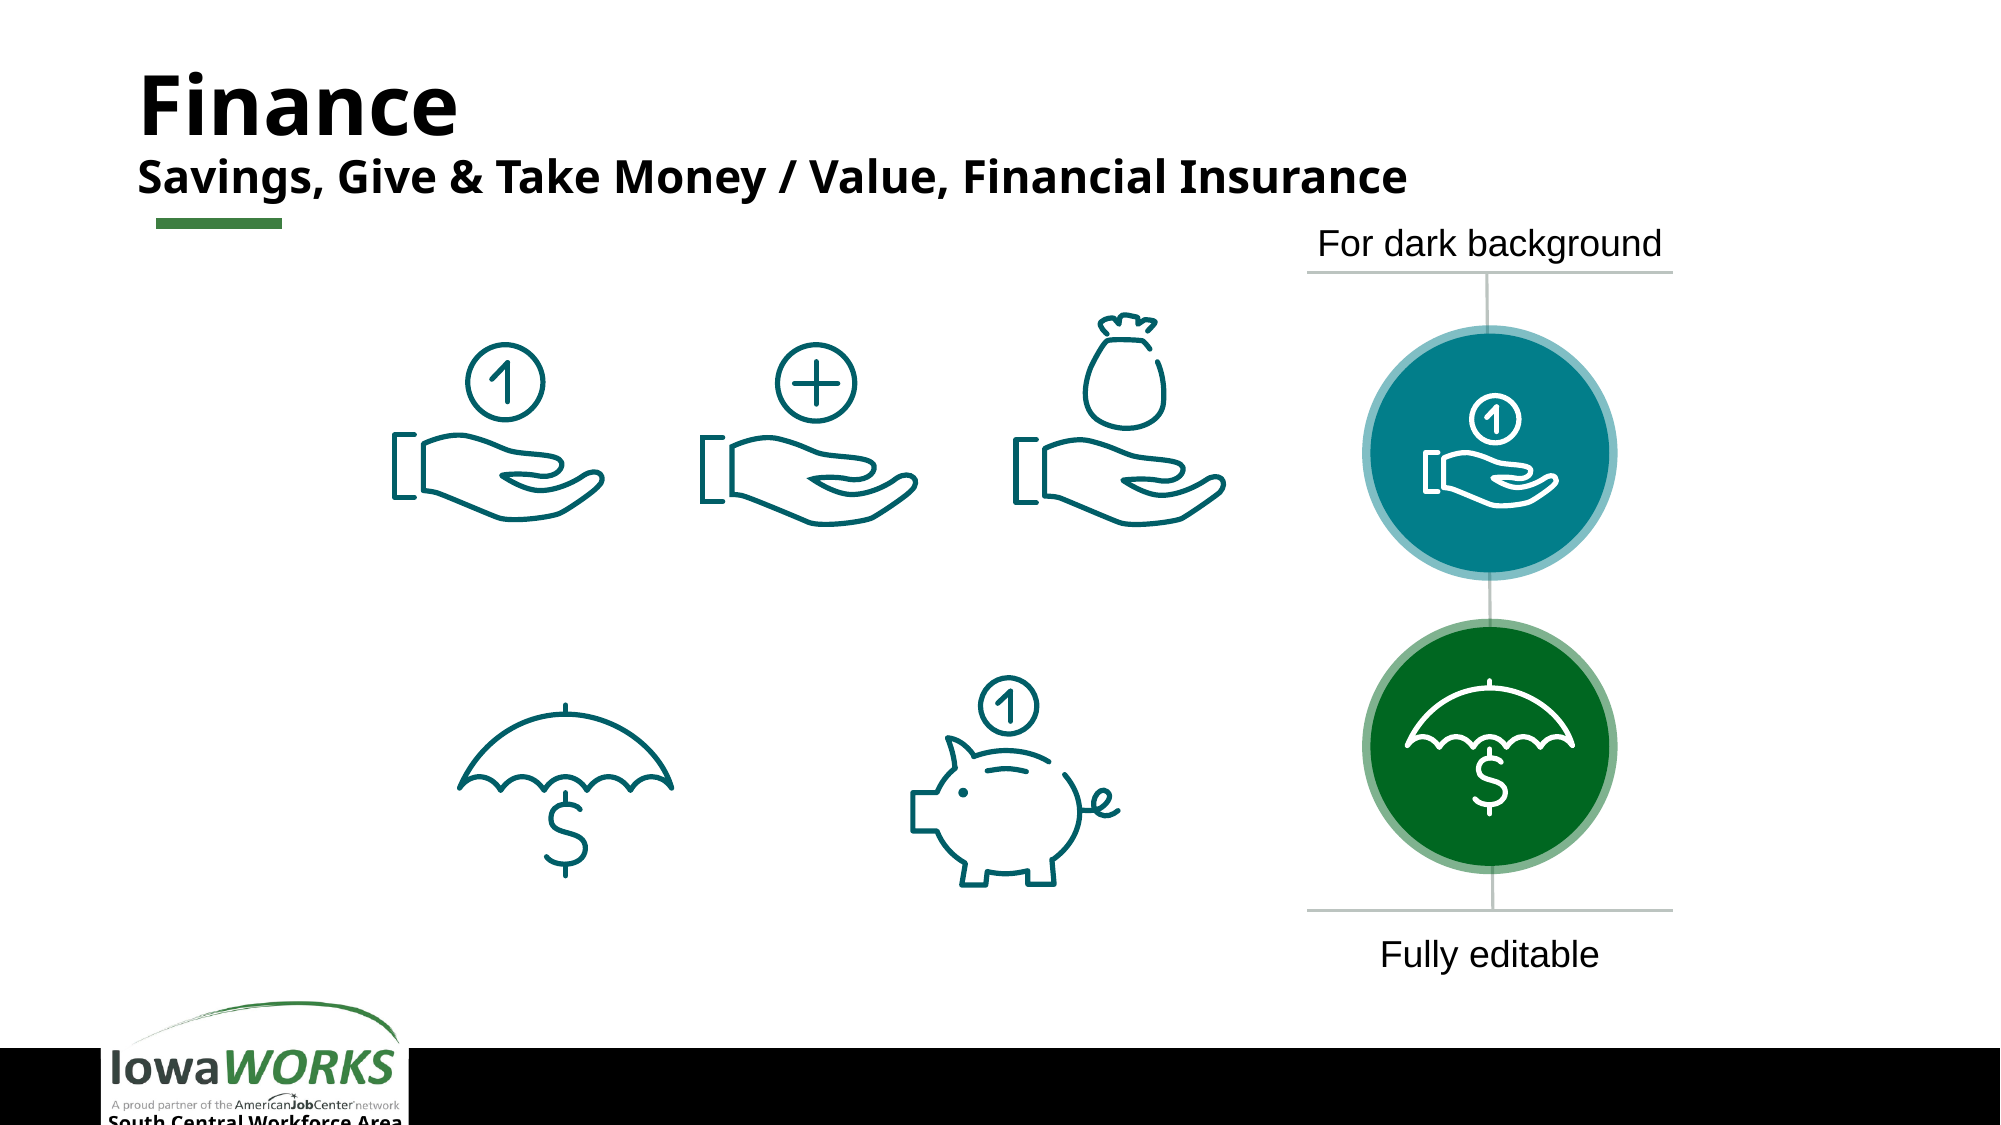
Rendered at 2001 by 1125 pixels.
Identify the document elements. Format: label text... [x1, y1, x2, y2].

text_box [702, 437, 723, 502]
text_box [980, 677, 1037, 735]
text_box [1493, 395, 1520, 443]
text_box [1369, 626, 1486, 867]
text_box [1478, 758, 1486, 779]
text_box [1369, 332, 1486, 574]
text_box [546, 792, 586, 876]
text_box [1493, 626, 1611, 867]
text_box [1425, 452, 1438, 492]
text_box [1493, 332, 1611, 574]
text_box [1407, 688, 1486, 748]
text_box [1471, 397, 1486, 442]
text_box [394, 434, 415, 498]
text_box Fully editable [1253, 922, 1727, 983]
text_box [1486, 273, 1493, 910]
text_box [1016, 439, 1037, 503]
text_box [459, 705, 672, 791]
text_box [1085, 339, 1164, 429]
text_box [1493, 758, 1502, 774]
text_box [467, 344, 543, 420]
title Finance Savings, Give & Take Money / Value, Financial Insurance [137, 59, 1863, 207]
text_box [731, 437, 916, 525]
text_box [1493, 688, 1573, 748]
text_box [1474, 783, 1486, 805]
text_box [1044, 439, 1224, 525]
text_box For dark background [1301, 211, 1679, 271]
text_box [1493, 460, 1557, 506]
text_box [912, 737, 1119, 886]
picture [100, 989, 409, 1125]
text_box [423, 435, 603, 520]
text_box [777, 344, 855, 422]
text_box [1493, 780, 1506, 805]
text_box [1443, 452, 1486, 503]
text_box [1100, 314, 1156, 335]
